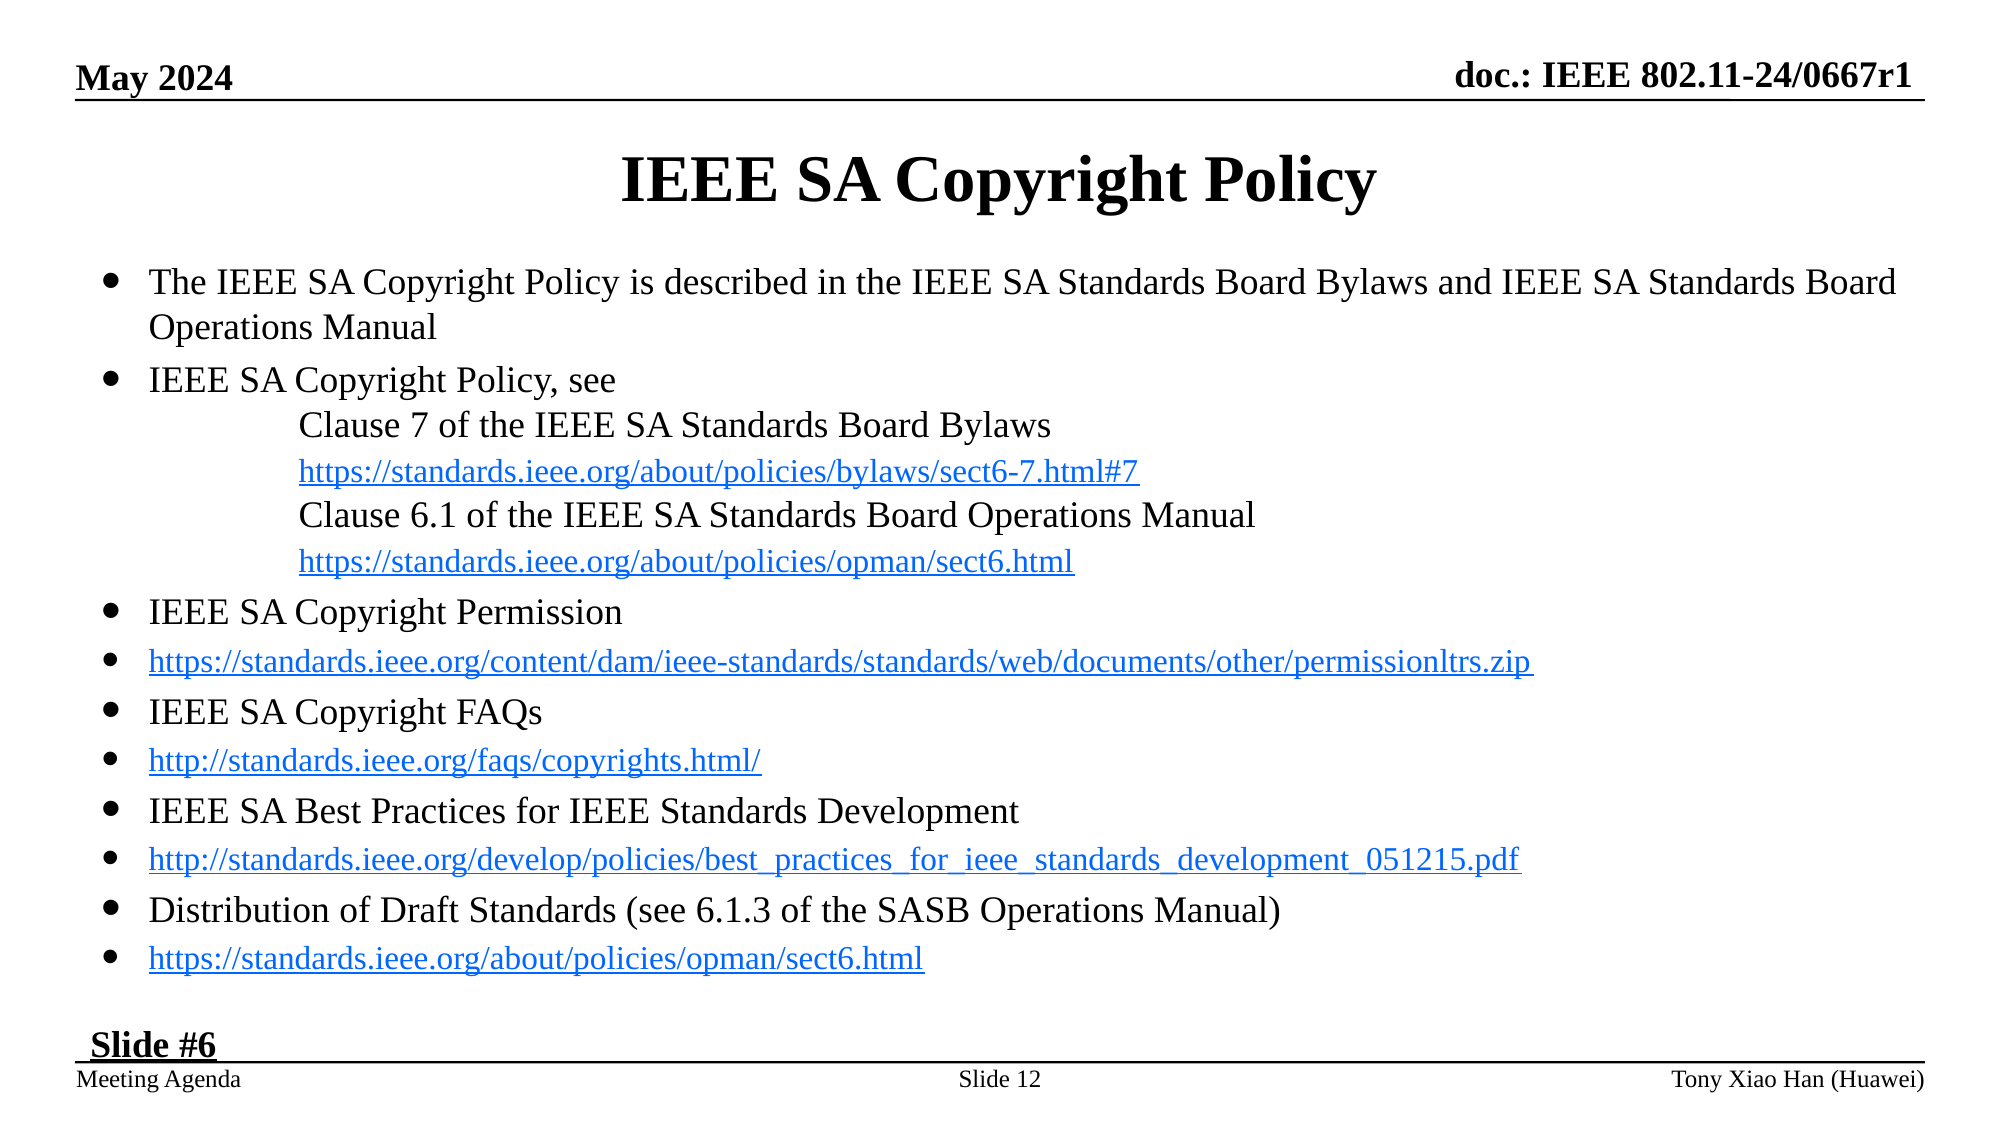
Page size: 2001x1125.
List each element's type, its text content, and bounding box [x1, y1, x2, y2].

list The IEEE SA Copyright Policy is described in the IEEE SA Standards Board Bylaws and IEEE SA Standards Board Operations Manual IEEE SA Copyright Policy, see Clause 7 of the IEEE SA Standards Board Bylaws https://standards.ieee.org/about/policies/bylaws/sect6-7.html#7 Clause 6.1 of the IEEE SA Standards Board Operations Manual https://standards.ieee.org/about/policies/opman/sect6.html IEEE SA Copyright Permission https://standards.ieee.org/content/dam/ieee-standards/standards/web/documents/other/permissionltrs.zip IEEE SA Copyright FAQs http://standards.ieee.org/faqs/copyrights.html/ IEEE SA Best Practices for IEEE Standards Development http://standards.ieee.org/develop/policies/best_practices_for_ieee_standards_development_051215.pdf Distribution of Draft Standards (see 6.1.3 of the SASB Operations Manual) https://standards.ieee.org/about/policies/opman/sect6.html [75, 249, 1925, 1013]
text_box Slide #6 [75, 1012, 232, 1073]
text_box IEEE SA Copyright Policy [362, 87, 1638, 263]
